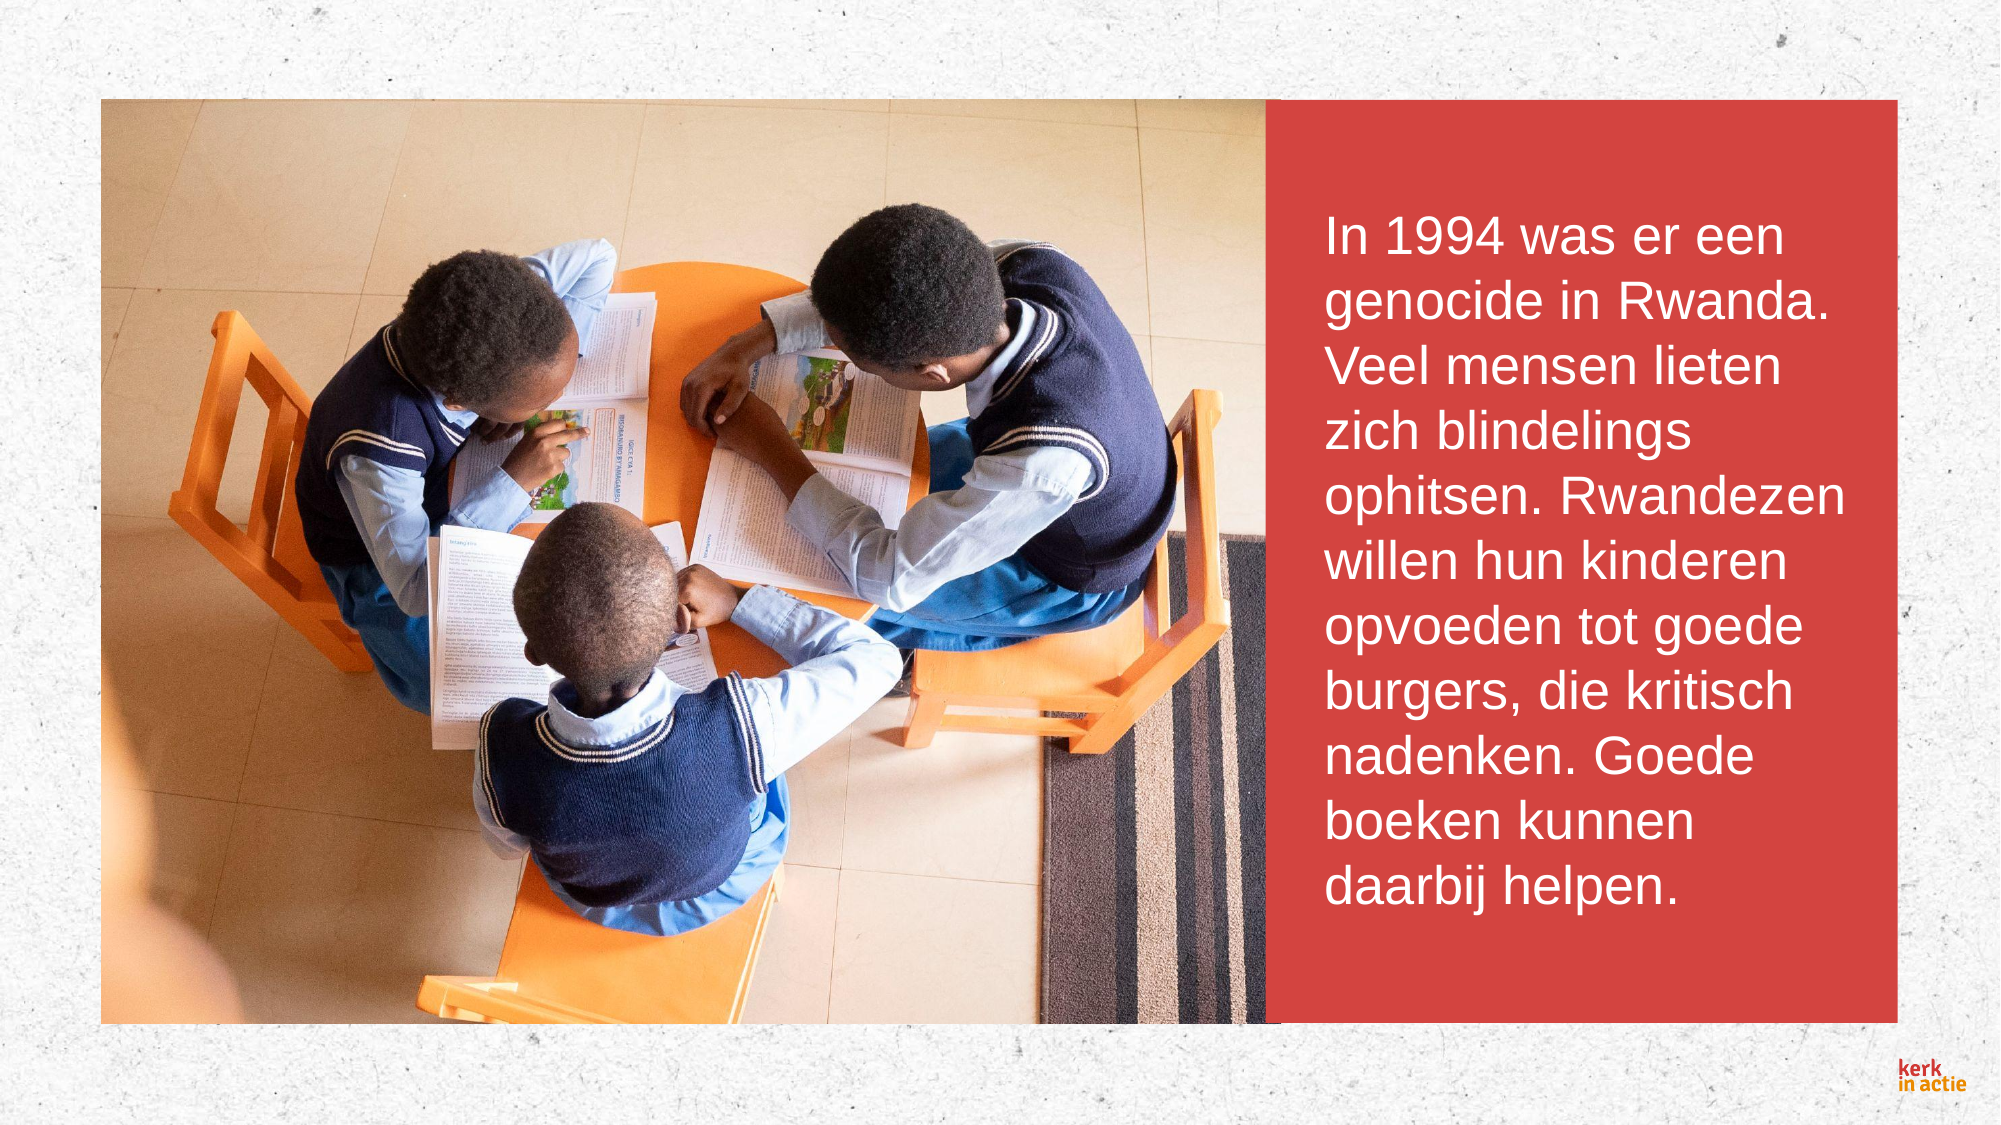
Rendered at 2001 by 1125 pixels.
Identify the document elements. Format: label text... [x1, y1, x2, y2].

list In 1994 was er een genocide in Rwanda. Veel mensen lieten zich blindelings ophitsen. Rwandezen willen hun kinderen opvoeden tot goede burgers, die kritisch nadenken. Goede boeken kunnen daarbij helpen. [1282, 99, 1898, 1023]
picture [0, 0, 2001, 1125]
